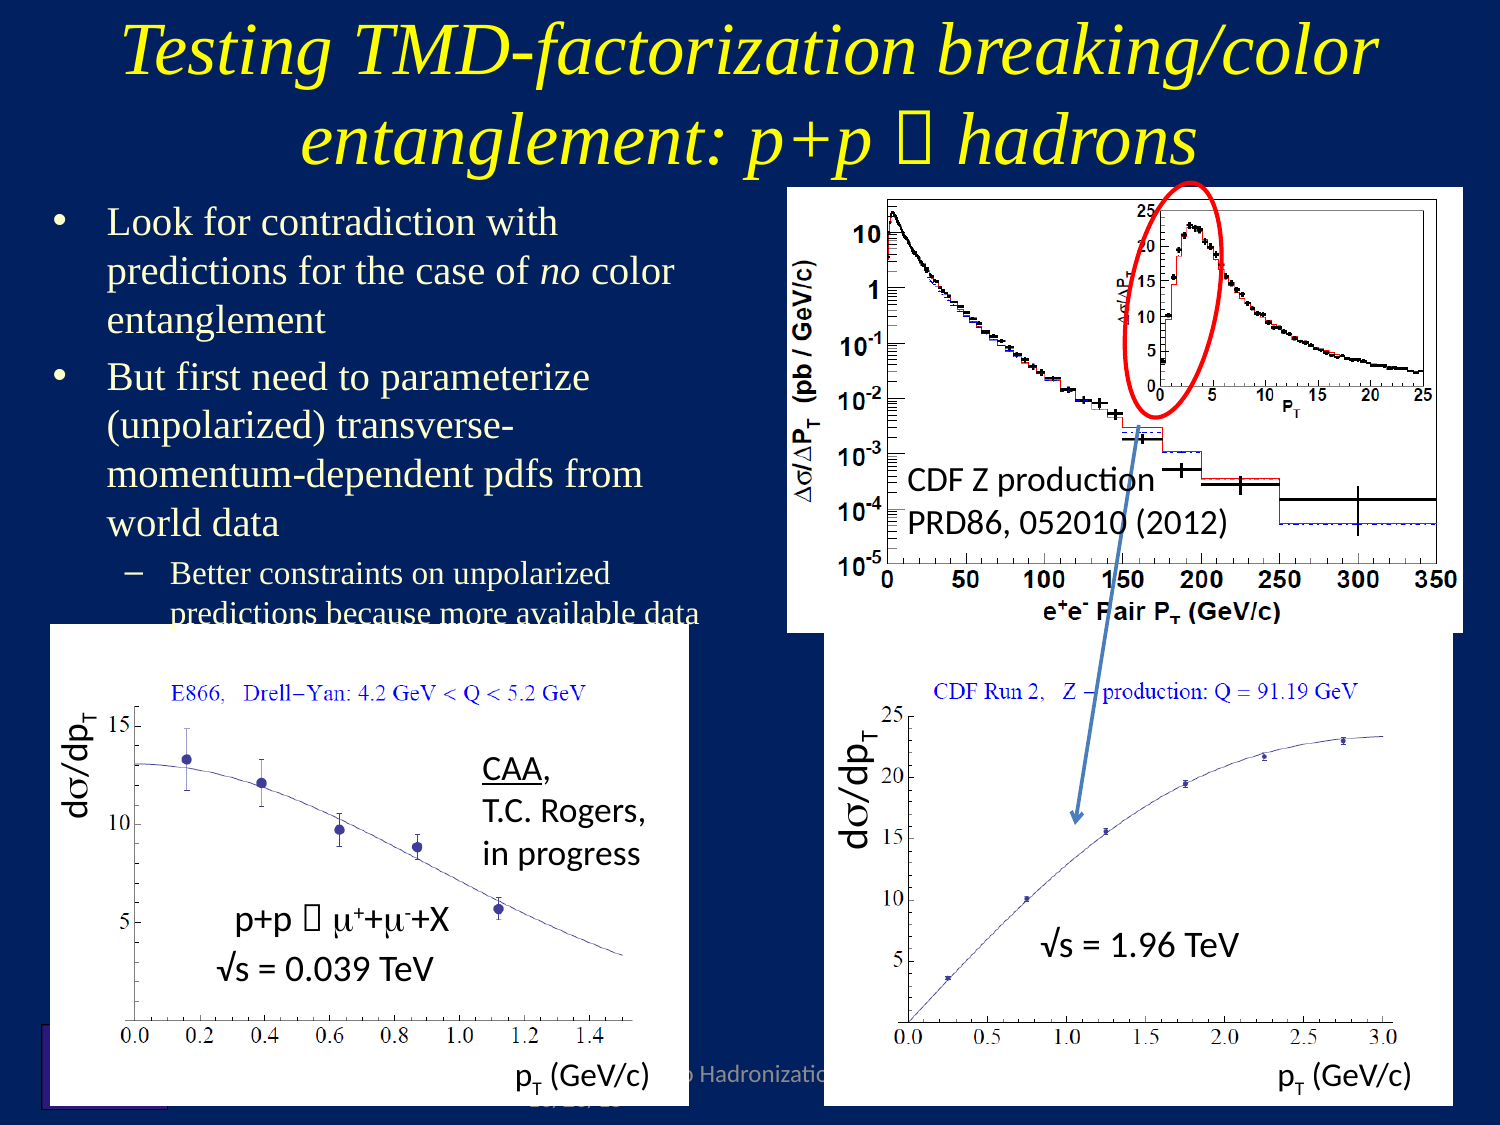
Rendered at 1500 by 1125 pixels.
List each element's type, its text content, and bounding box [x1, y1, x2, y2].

picture [787, 187, 1464, 633]
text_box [1074, 424, 1139, 826]
text_box [1175, 180, 1205, 186]
title Testing TMD-factorization breaking/color entanglement: p+p  hadrons [75, 14, 1425, 165]
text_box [42, 624, 689, 1106]
picture [41, 1024, 168, 1110]
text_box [817, 624, 1454, 1106]
list Look for contradiction with predictions for the case of no color entanglement But first need to parameterize (unpolarized) transverse-momentum-dependent pdfs from world data Better constraints on unpolarized predictions because more available data [37, 187, 725, 650]
footer C. Aidala, Trento Hadronization Workshop, 10/26/15 [694, 1042, 812, 1103]
